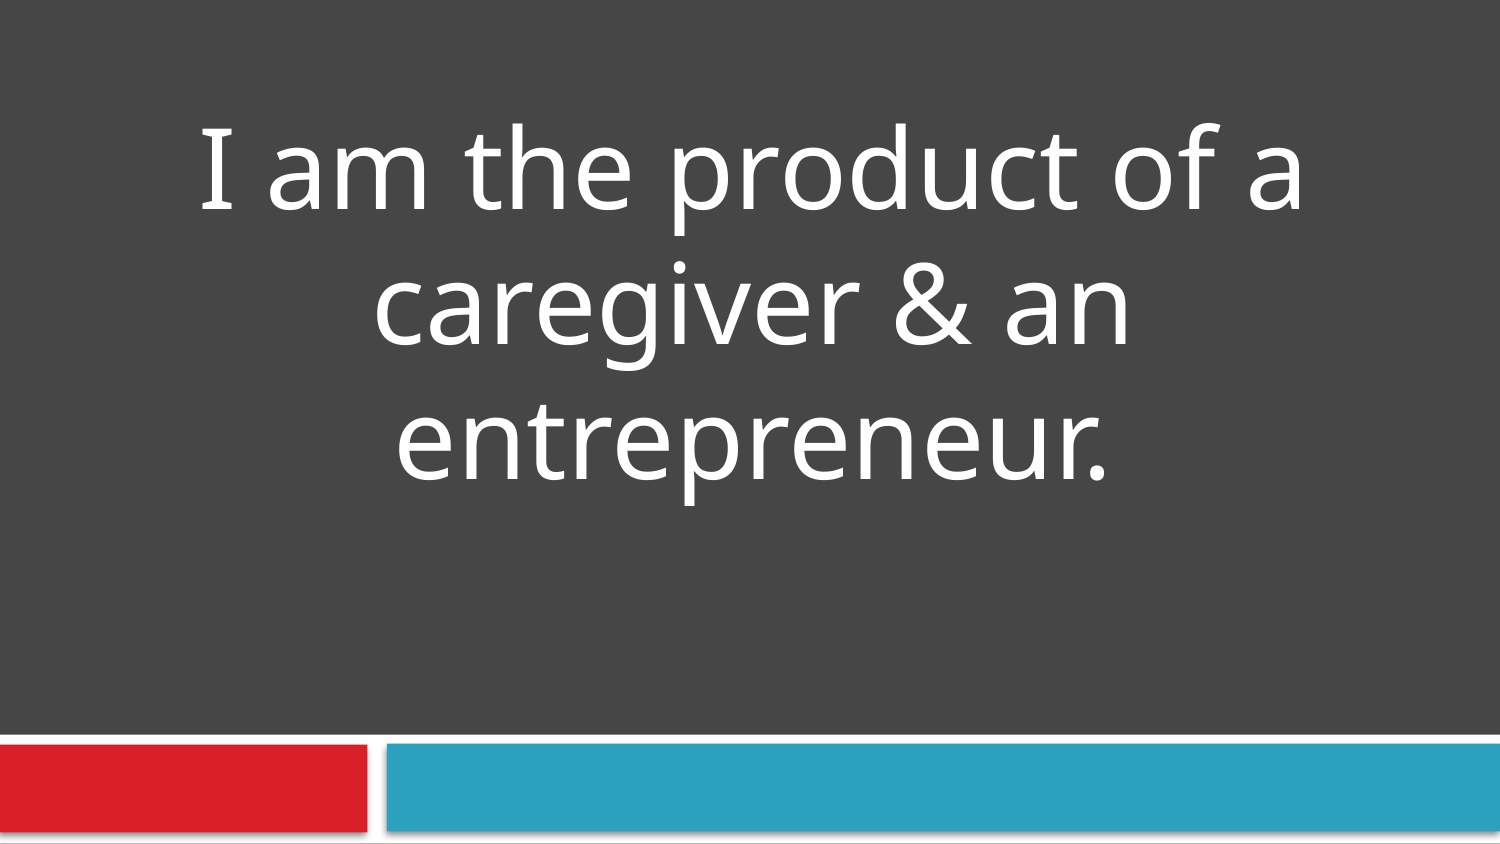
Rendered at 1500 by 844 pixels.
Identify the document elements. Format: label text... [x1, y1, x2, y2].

title I am the product of a caregiver & an entrepreneur. [24, 134, 1438, 510]
